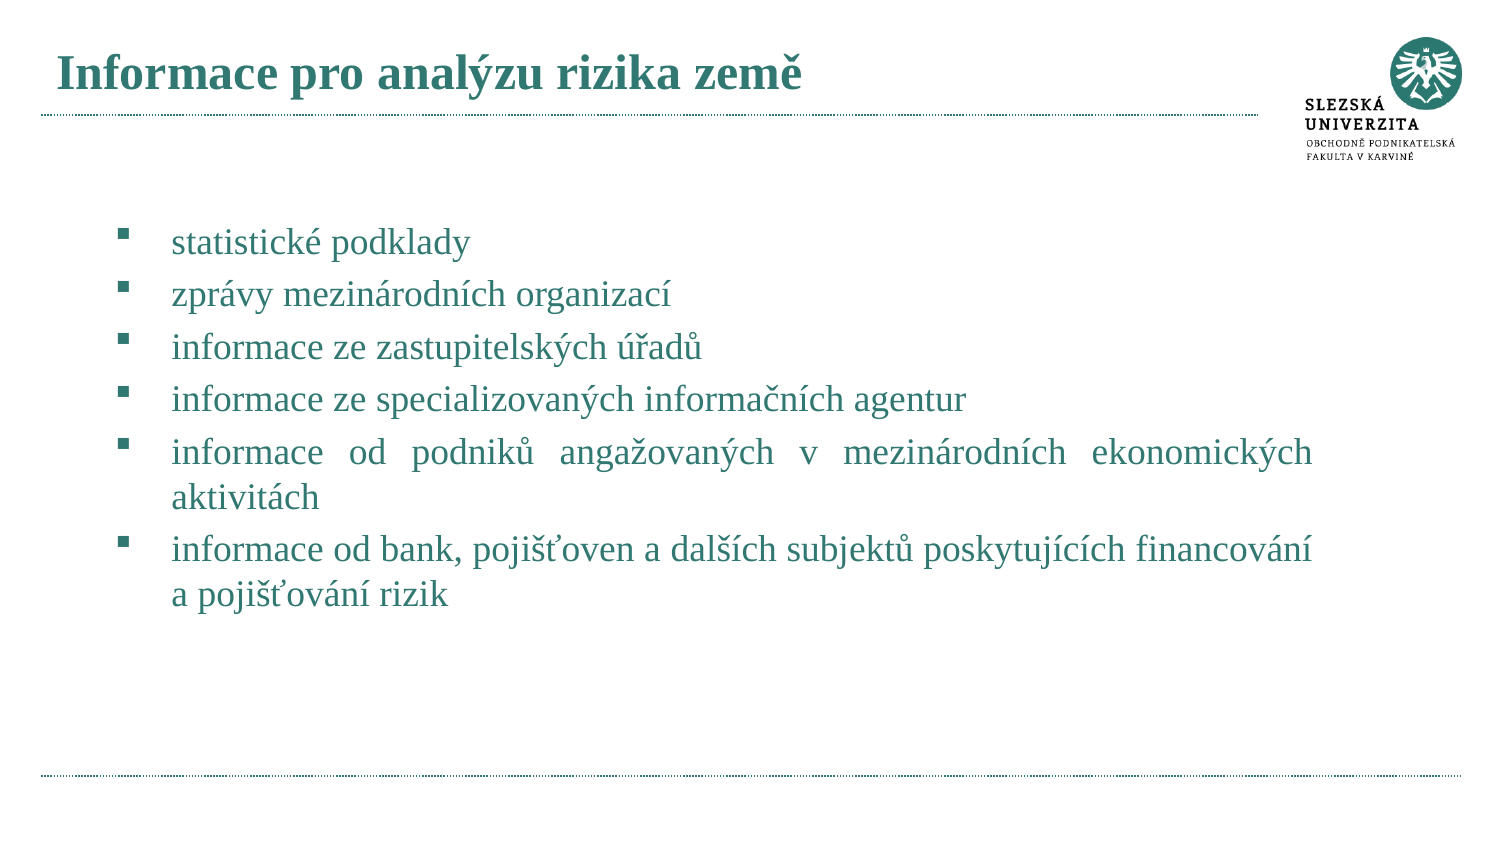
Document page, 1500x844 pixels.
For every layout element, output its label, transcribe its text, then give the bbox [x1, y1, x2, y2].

title Informace pro analýzu rizika země [41, 32, 1022, 116]
list statistické podklady zprávy mezinárodních organizací informace ze zastupitelských úřadů informace ze specializovaných informačních agentur informace od podniků angažovaných v mezinárodních ekonomických aktivitách informace od bank, pojišťoven a dalších subjektů poskytujících financování a pojišťování rizik [100, 209, 1329, 659]
picture [1305, 37, 1462, 160]
